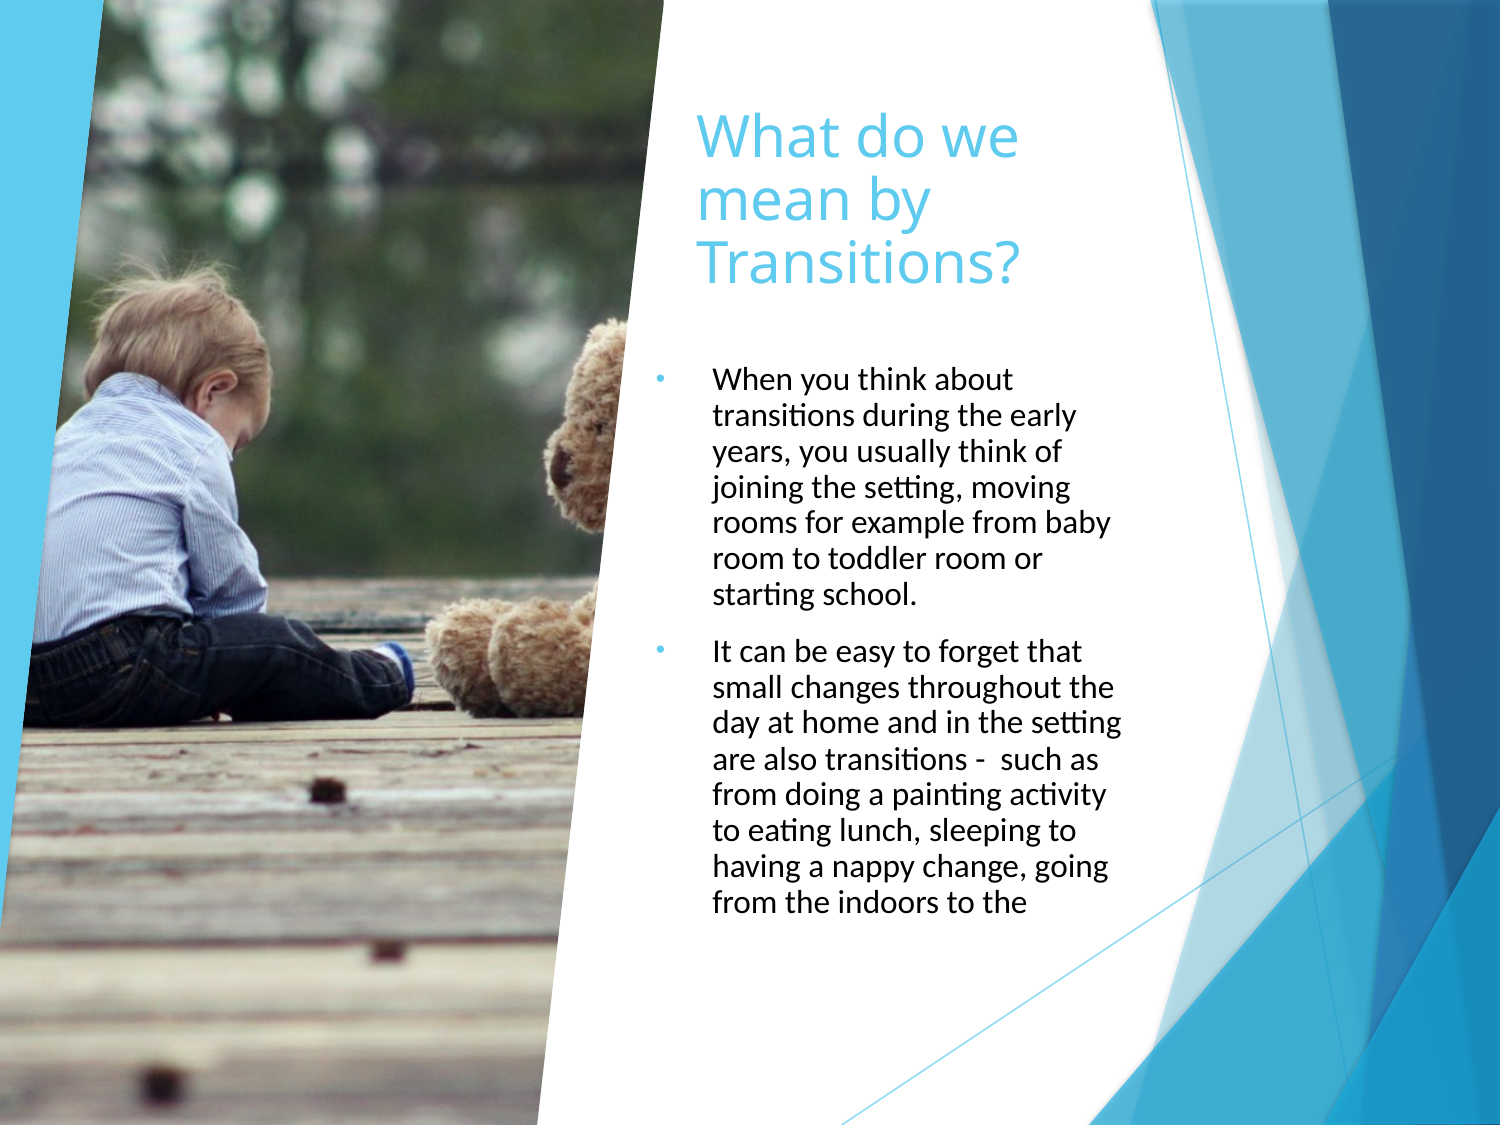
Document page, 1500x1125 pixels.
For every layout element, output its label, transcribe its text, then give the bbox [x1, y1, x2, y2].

list When you think about transitions during the early years, you usually think of joining the setting, moving rooms for example from baby room to toddler room or starting school. It can be easy to forget that small changes throughout the day at home and in the setting are also transitions - such as from doing a painting activity to eating lunch, sleeping to having a nappy change, going from the indoors to the [670, 354, 1141, 992]
title What do we mean by Transitions? [681, 99, 1141, 317]
picture [0, 0, 665, 1125]
